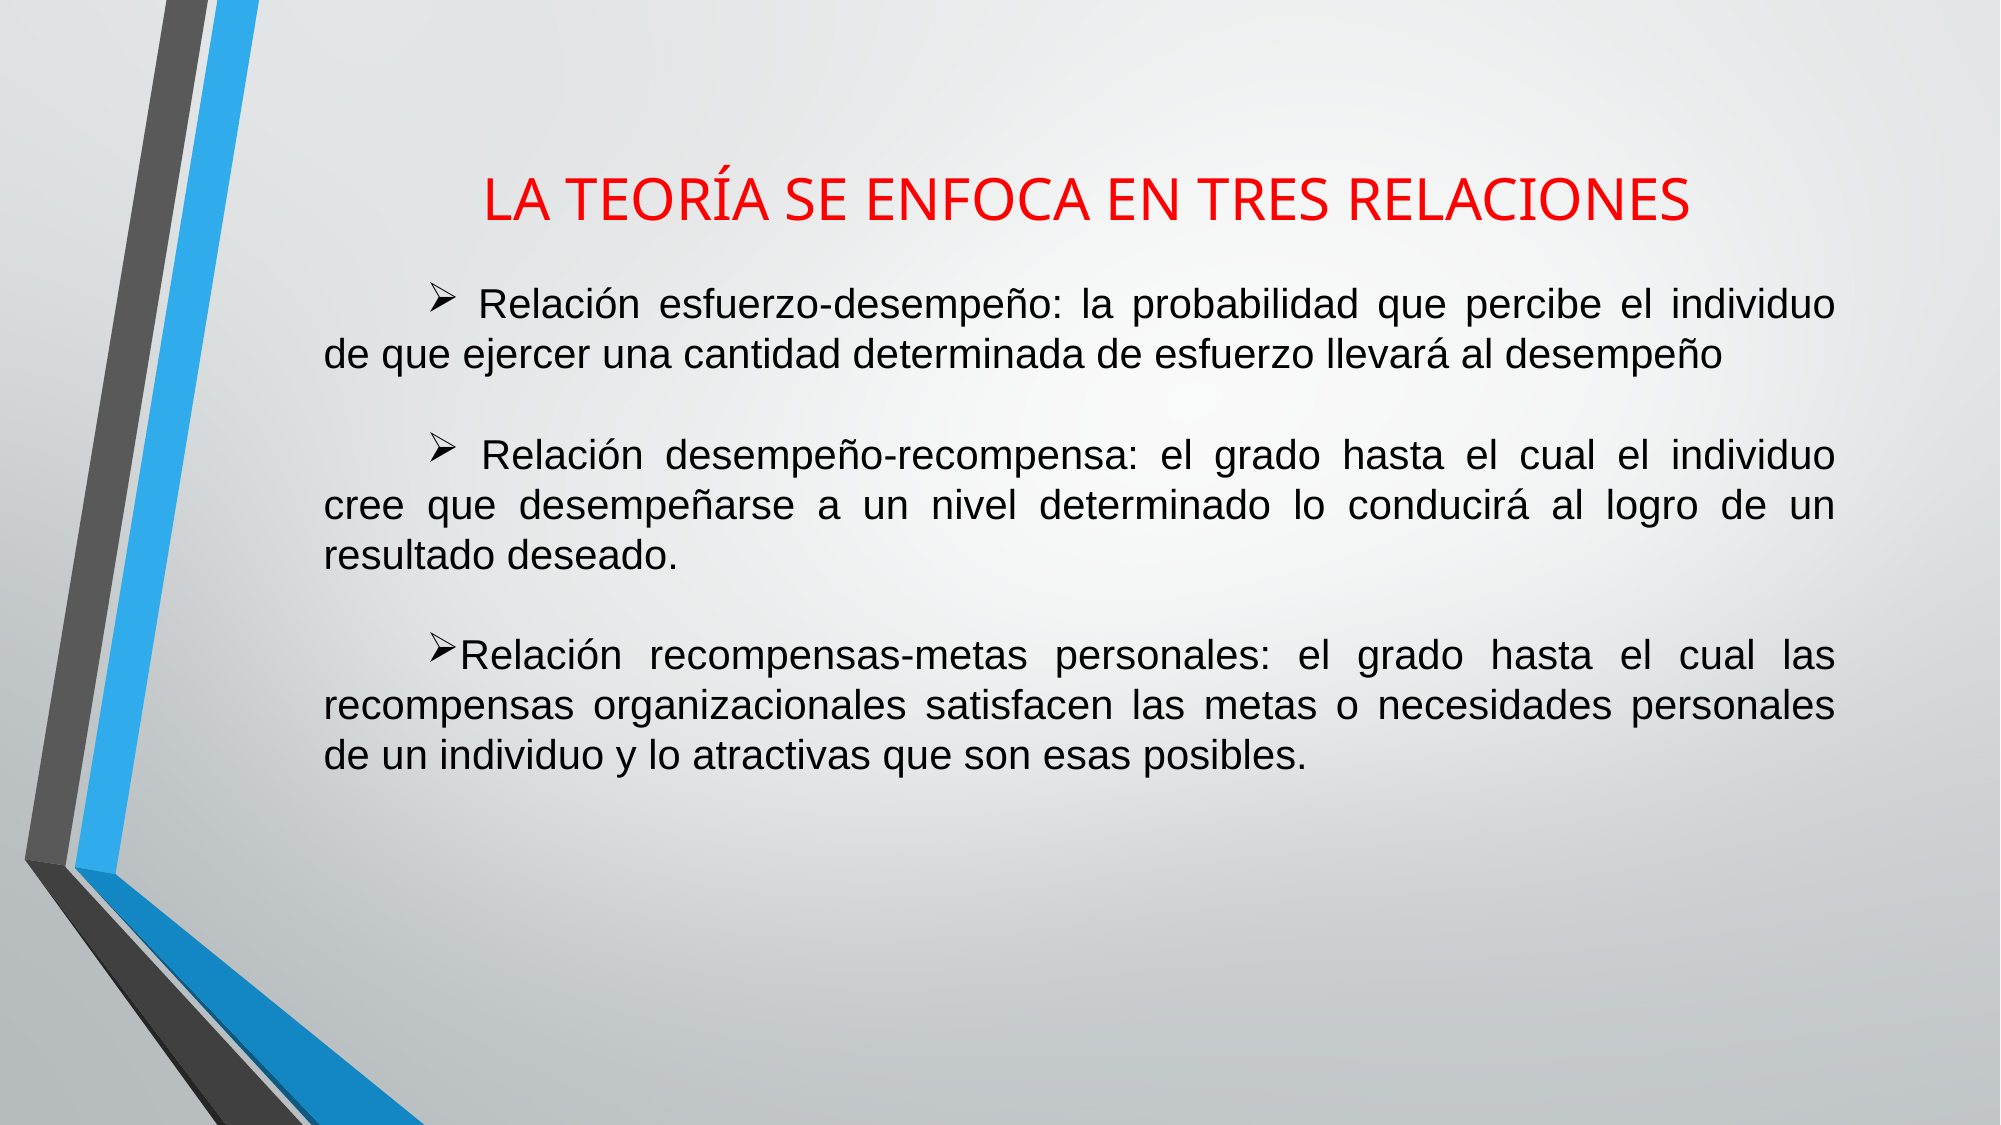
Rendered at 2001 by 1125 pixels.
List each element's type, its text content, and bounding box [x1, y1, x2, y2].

text_box LA TEORÍA SE ENFOCA EN TRES RELACIONES Relación esfuerzo-desempeño: la probabilidad que percibe el individuo de que ejercer una cantidad determinada de esfuerzo llevará al desempeño Relación desempeño-recompensa: el grado hasta el cual el individuo cree que desempeñarse a un nivel determinado lo conducirá al logro de un resulta­do deseado. Relación recompensas-metas personales: el grado hasta el cual las recompensas organizacionales satisfacen las metas o necesidades personales de un indi­viduo y lo atractivas que son esas posibles. [308, 154, 1852, 785]
